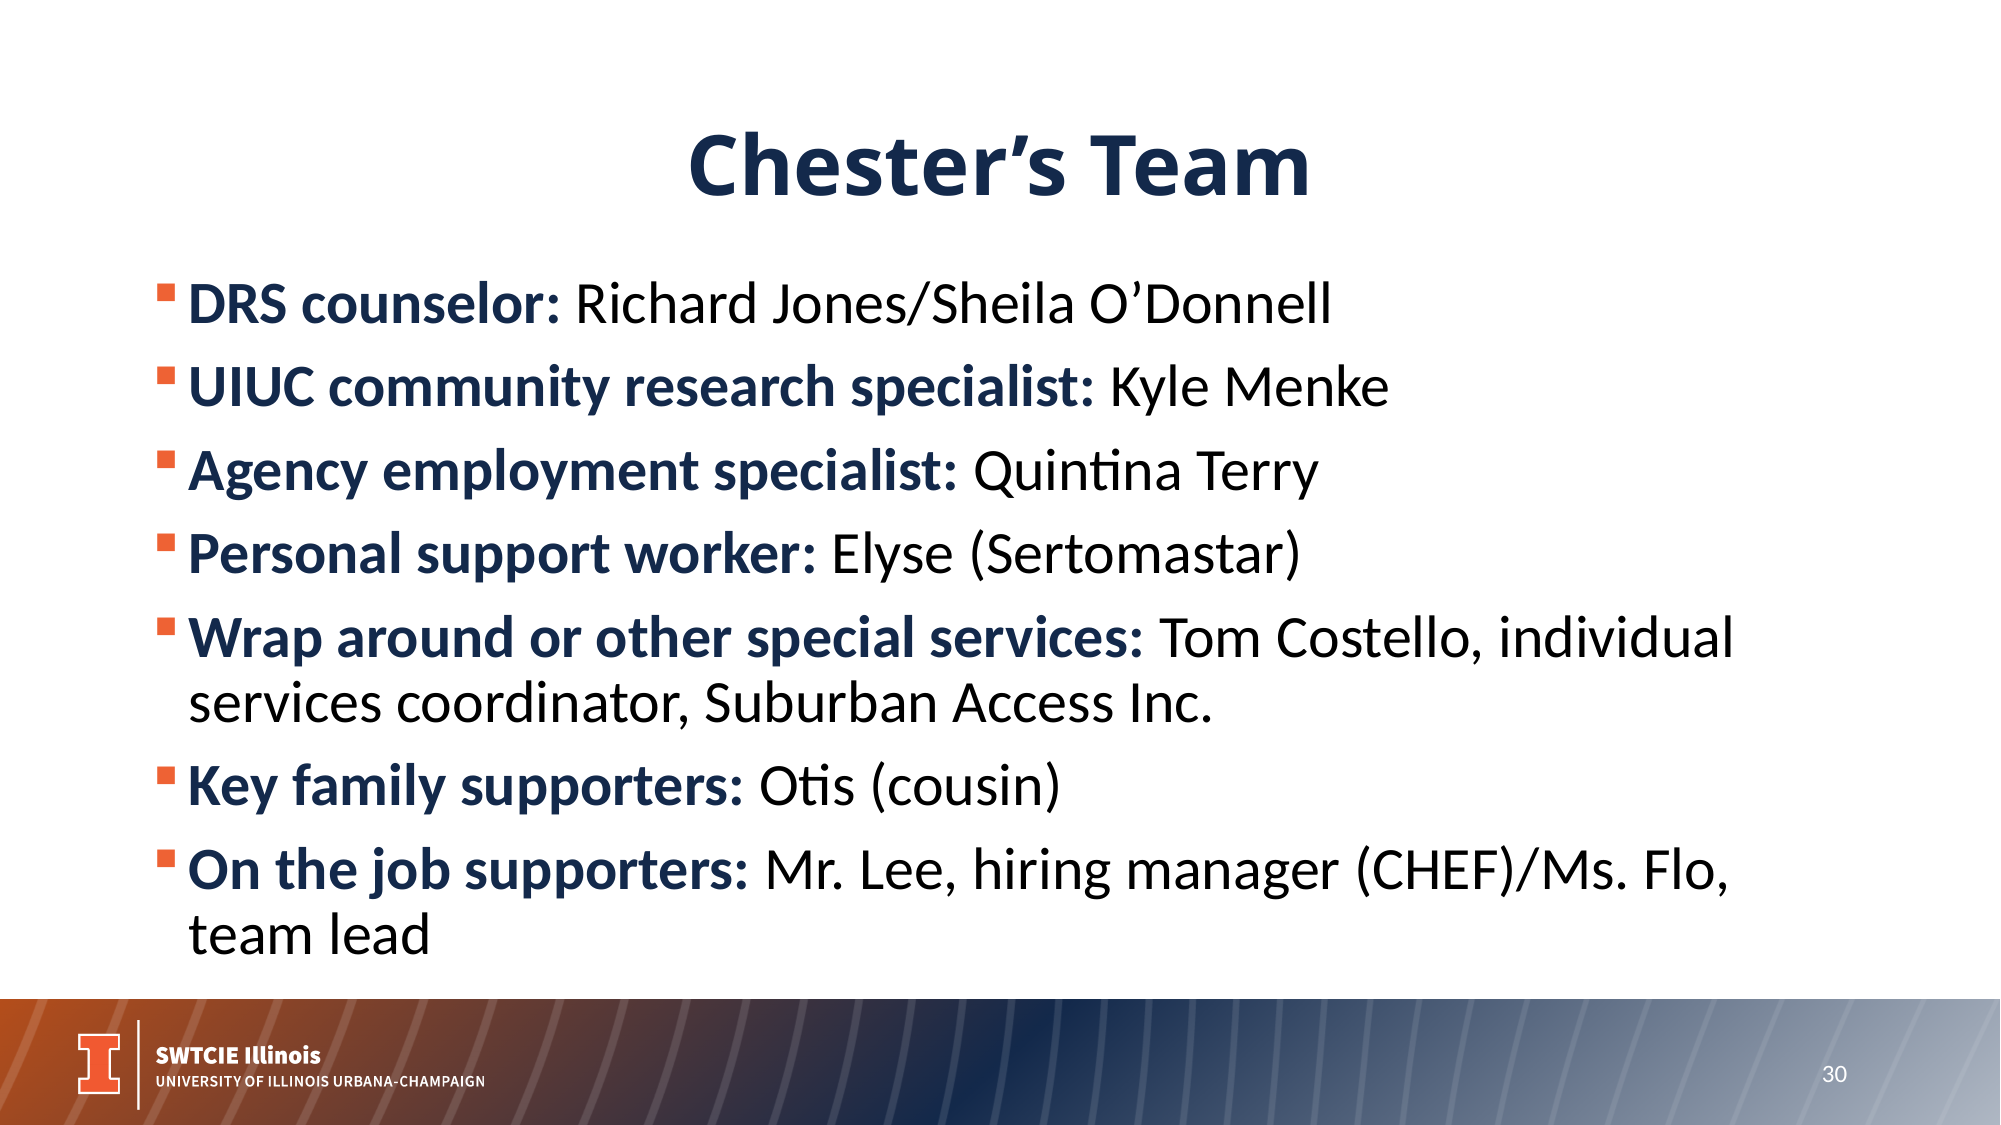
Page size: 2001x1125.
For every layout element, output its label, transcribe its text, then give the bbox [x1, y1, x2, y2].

picture [0, 999, 2000, 1125]
title Chester’s Team [137, 59, 1863, 263]
list DRS counselor: Richard Jones/Sheila O’Donnell UIUC community research specialist: Kyle Menke Agency employment specialist: Quintina Terry Personal support worker: Elyse (Sertomastar) Wrap around or other special services: Tom Costello, individual services coordinator, Suburban Access Inc. Key family supporters: Otis (cousin) On the job supporters: Mr. Lee, hiring manager (CHEF)/Ms. Flo, team lead [137, 263, 1863, 978]
slide_number 30 [1412, 1042, 1863, 1103]
